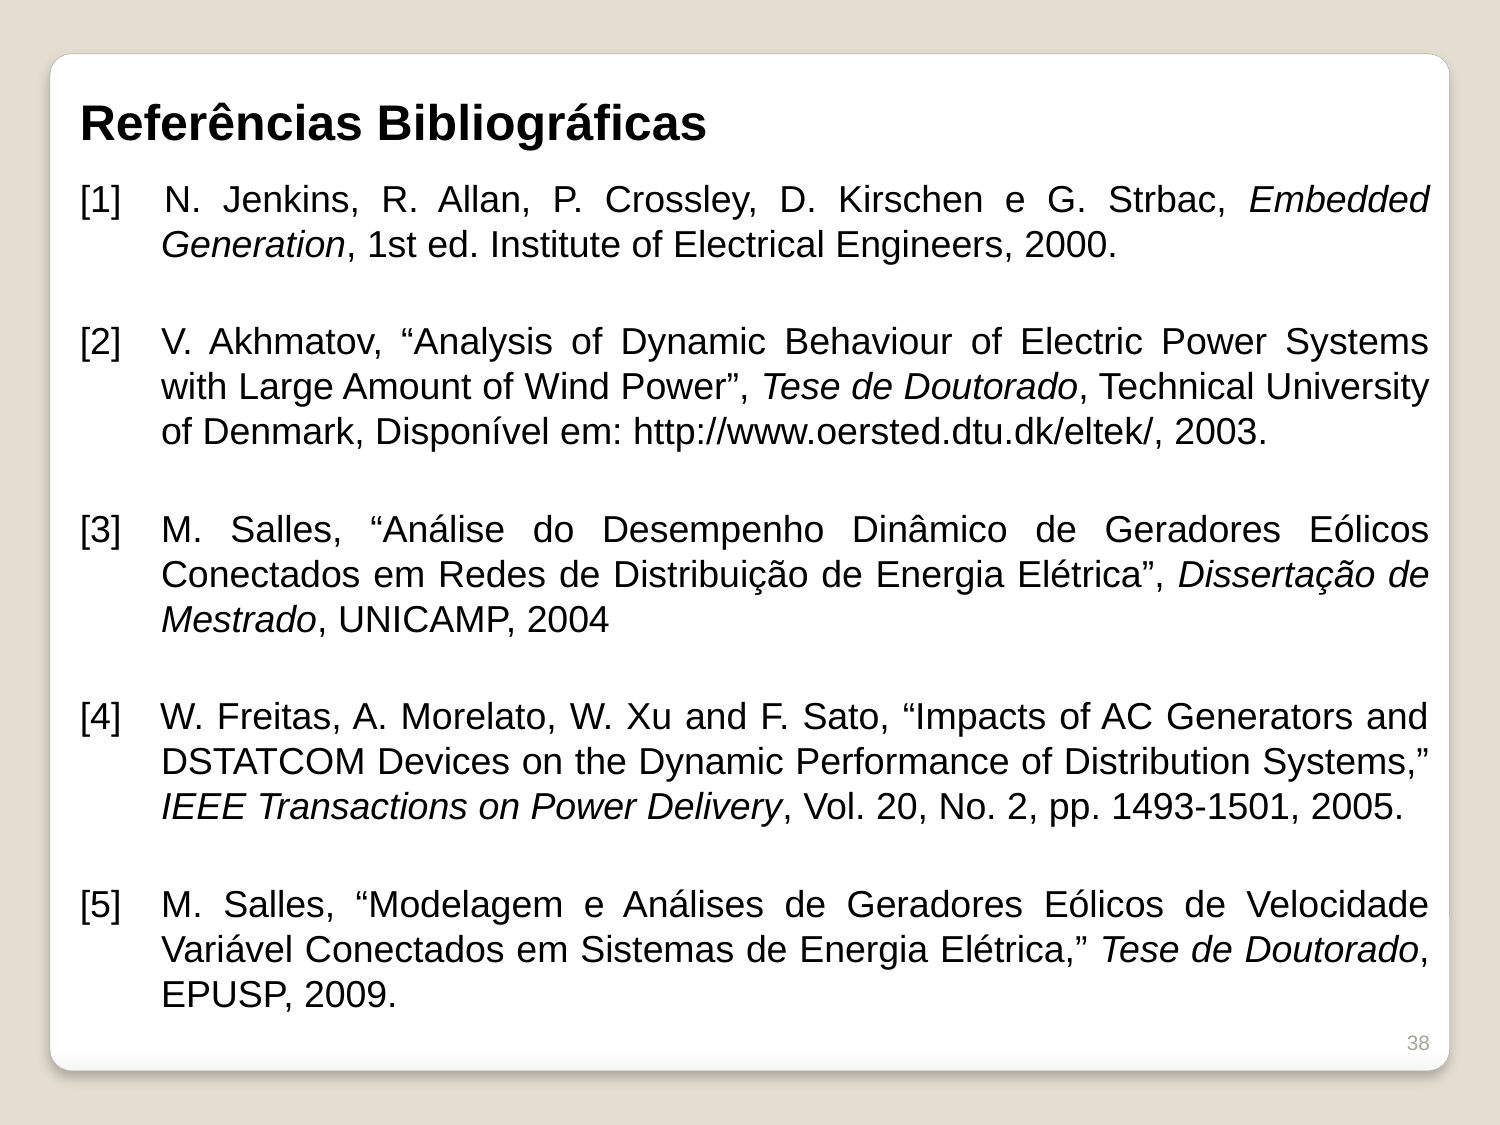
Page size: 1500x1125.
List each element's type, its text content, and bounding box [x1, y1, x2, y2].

slide_number 38 [1369, 1023, 1445, 1063]
text_box [1] N. Jenkins, R. Allan, P. Crossley, D. Kirschen e G. Strbac, Embedded Generation, 1st ed. Institute of Electrical Engineers, 2000. [2] V. Akhmatov, “Analysis of Dynamic Behaviour of Electric Power Systems with Large Amount of Wind Power”, Tese de Doutorado, Technical University of Denmark, Disponível em: http://www.oersted.dtu.dk/eltek/, 2003. [3] M. Salles, “Análise do Desempenho Dinâmico de Geradores Eólicos Conectados em Redes de Distribuição de Energia Elétrica”, Dissertação de Mestrado, UNICAMP, 2004 [4] W. Freitas, A. Morelato, W. Xu and F. Sato, “Impacts of AC Generators and DSTATCOM Devices on the Dynamic Performance of Distribution Systems,” IEEE Transactions on Power Delivery, Vol. 20, No. 2, pp. 1493-1501, 2005. [5] M. Salles, “Modelagem e Análises de Geradores Eólicos de Velocidade Variável Conectados em Sistemas de Energia Elétrica,” Tese de Doutorado, EPUSP, 2009. [65, 167, 1445, 1023]
text_box Referências Bibliográficas [65, 82, 1415, 158]
